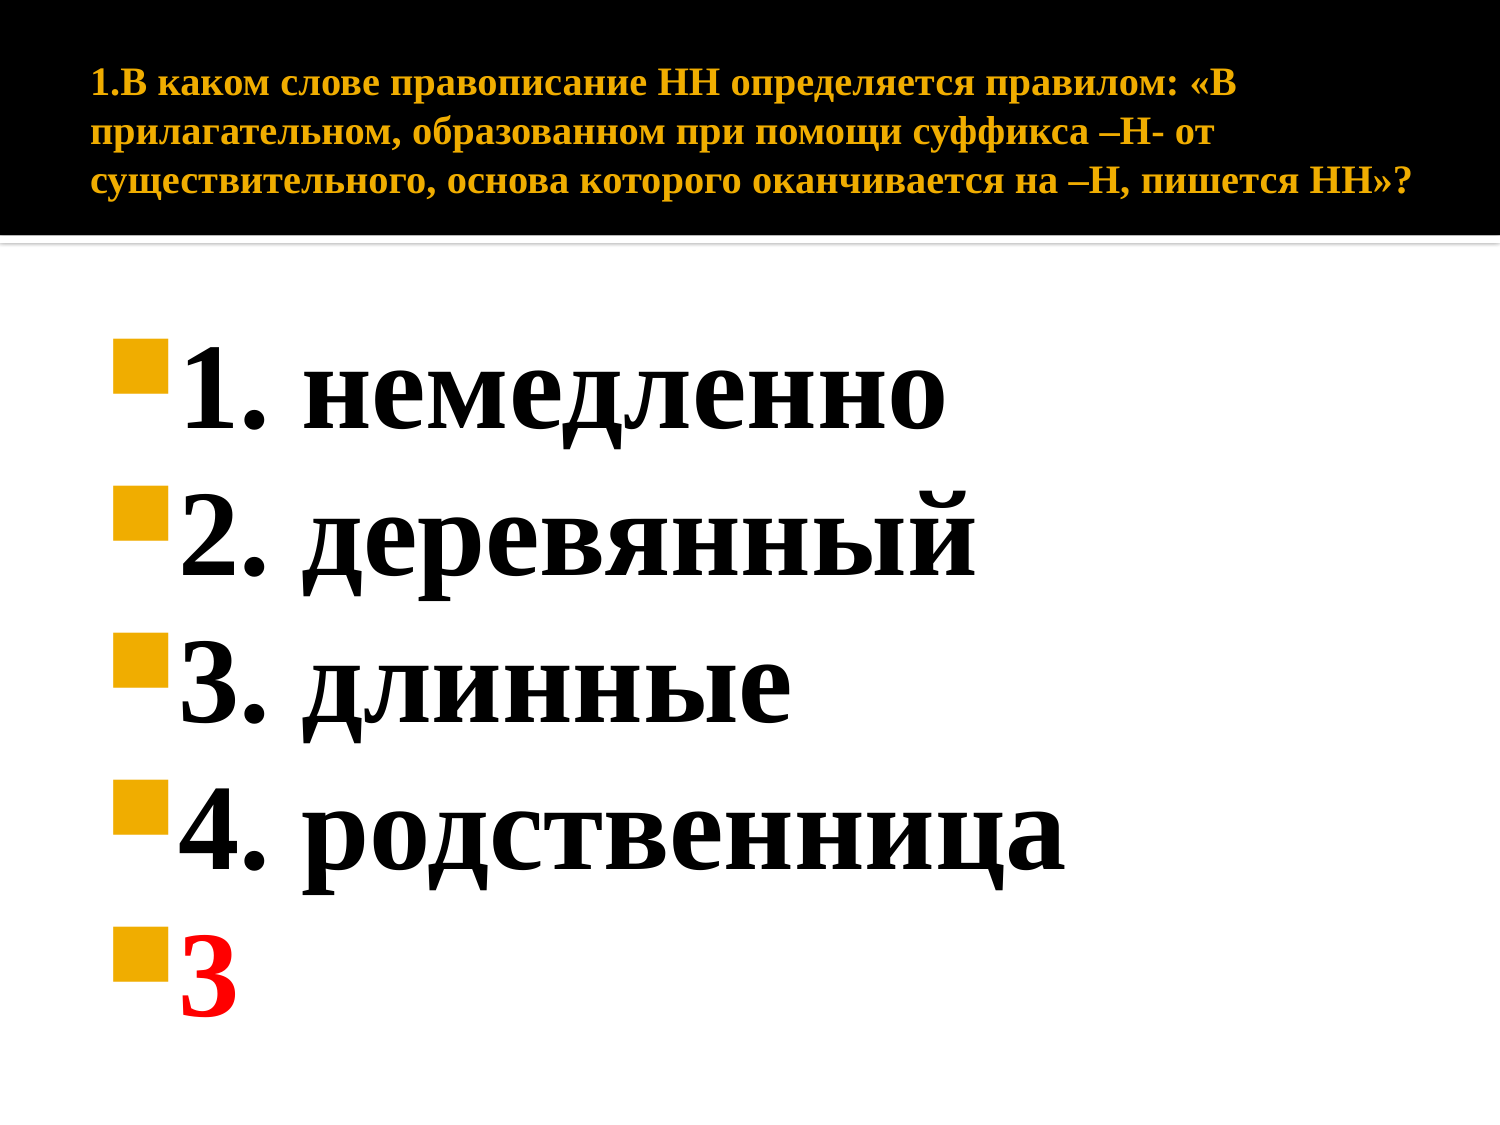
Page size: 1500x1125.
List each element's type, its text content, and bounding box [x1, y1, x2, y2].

list 1. немедленно 2. деревянный 3. длинные 4. родственница 3 [75, 291, 1425, 1050]
title 1.В каком слове правописание НН определяется правилом: «В прилагательном, образованном при помощи суффикса –Н- от существительного, основа которого оканчивается на –Н, пишется НН»? [75, 25, 1425, 231]
